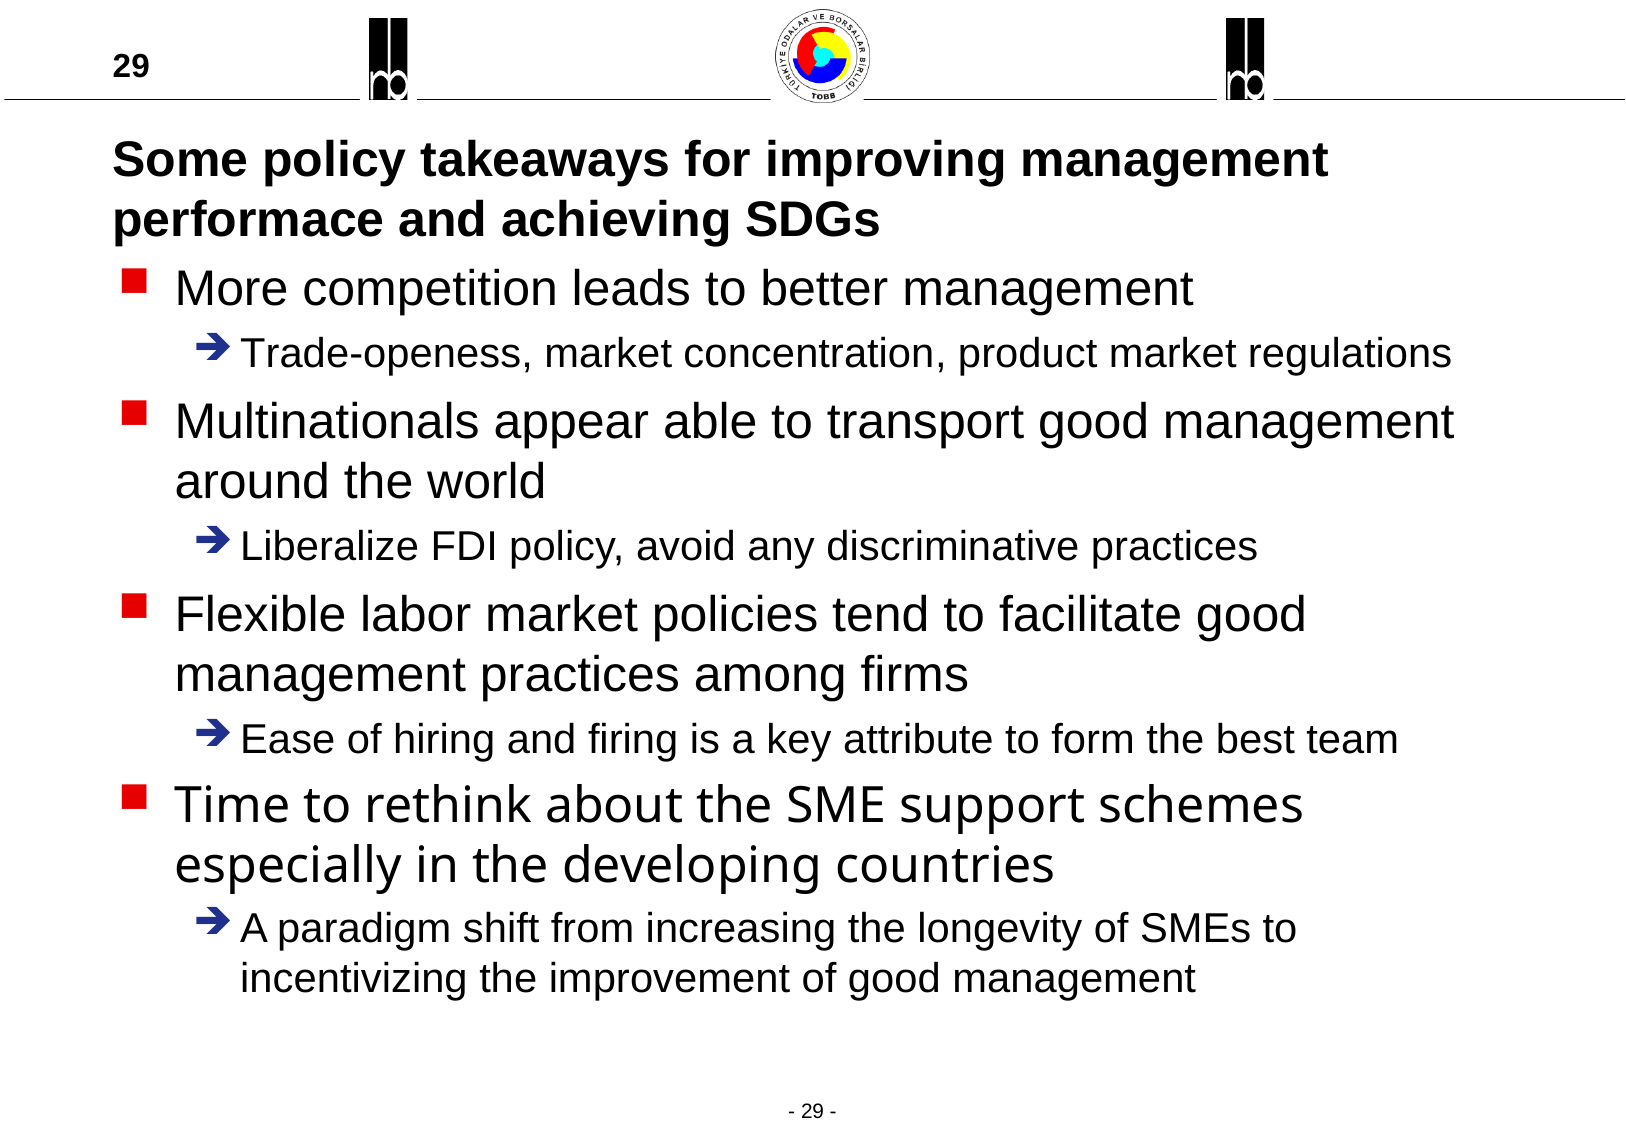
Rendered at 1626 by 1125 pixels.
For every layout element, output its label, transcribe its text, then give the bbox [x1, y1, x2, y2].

title Some policy takeaways for improving management performace and achieving SDGs [112, 126, 1513, 248]
picture [775, 9, 870, 103]
text_box More competition leads to better management Trade-openess, market concentration, product market regulations Multinationals appear able to transport good management around the world Liberalize FDI policy, avoid any discriminative practices Flexible labor market policies tend to facilitate good management practices among firms Ease of hiring and firing is a key attribute to form the best team Time to rethink about the SME support schemes especially in the developing countries A paradigm shift from increasing the longevity of SMEs to incentivizing the improvement of good management [103, 248, 1503, 1036]
